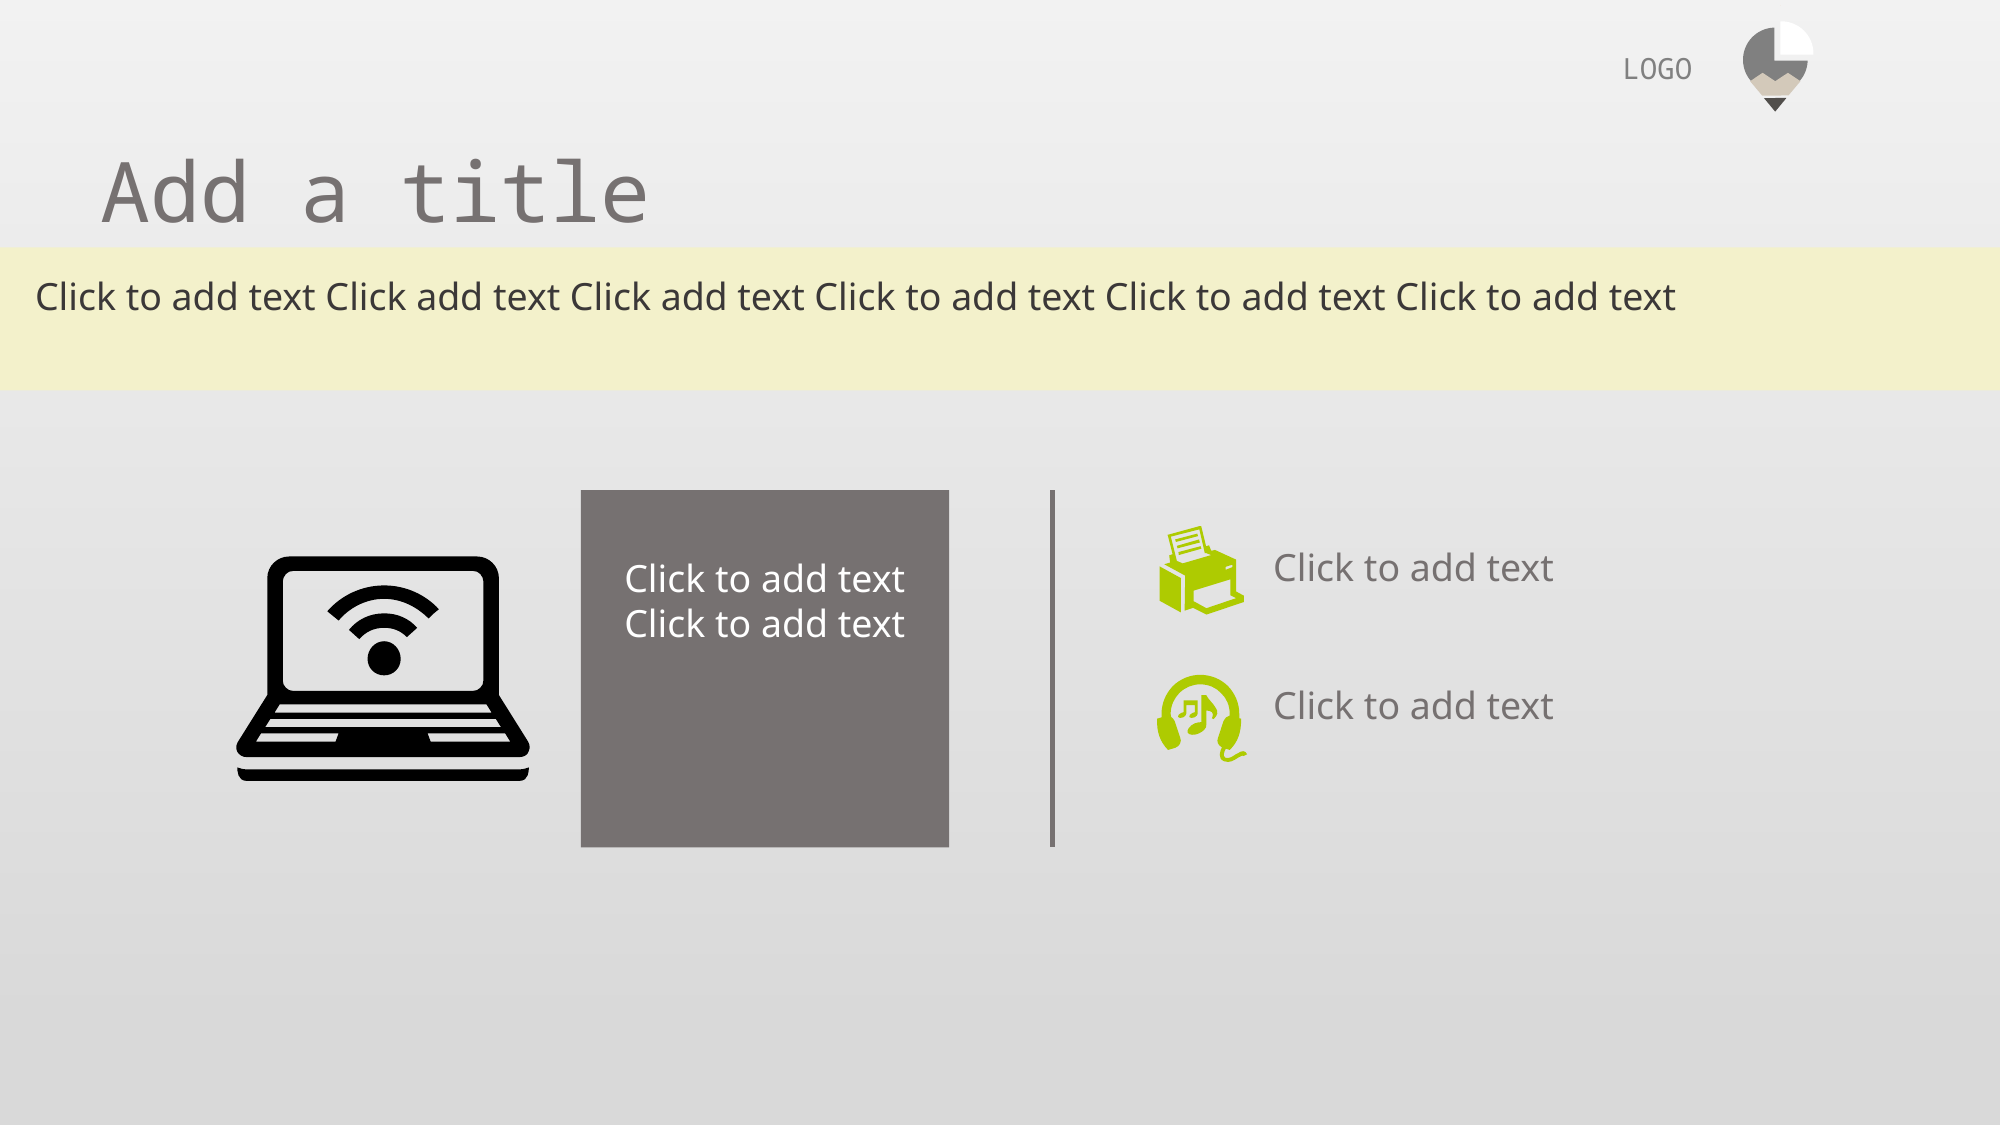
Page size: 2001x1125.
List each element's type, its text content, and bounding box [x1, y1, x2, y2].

text_box [236, 556, 530, 758]
text_box [580, 489, 950, 848]
text_box [1159, 566, 1181, 613]
text_box Add a title [86, 131, 666, 246]
text_box Click to add text Click to add text [609, 547, 921, 653]
text_box [1157, 674, 1248, 762]
text_box [237, 767, 529, 781]
text_box Click to add text [1258, 674, 1569, 735]
text_box Click to add text [1258, 536, 1569, 597]
text_box [1164, 526, 1244, 615]
text_box Click to add text Click add text Click add text Click to add text Click to add text Click to add text [20, 265, 1693, 326]
text_box [0, 246, 2000, 391]
